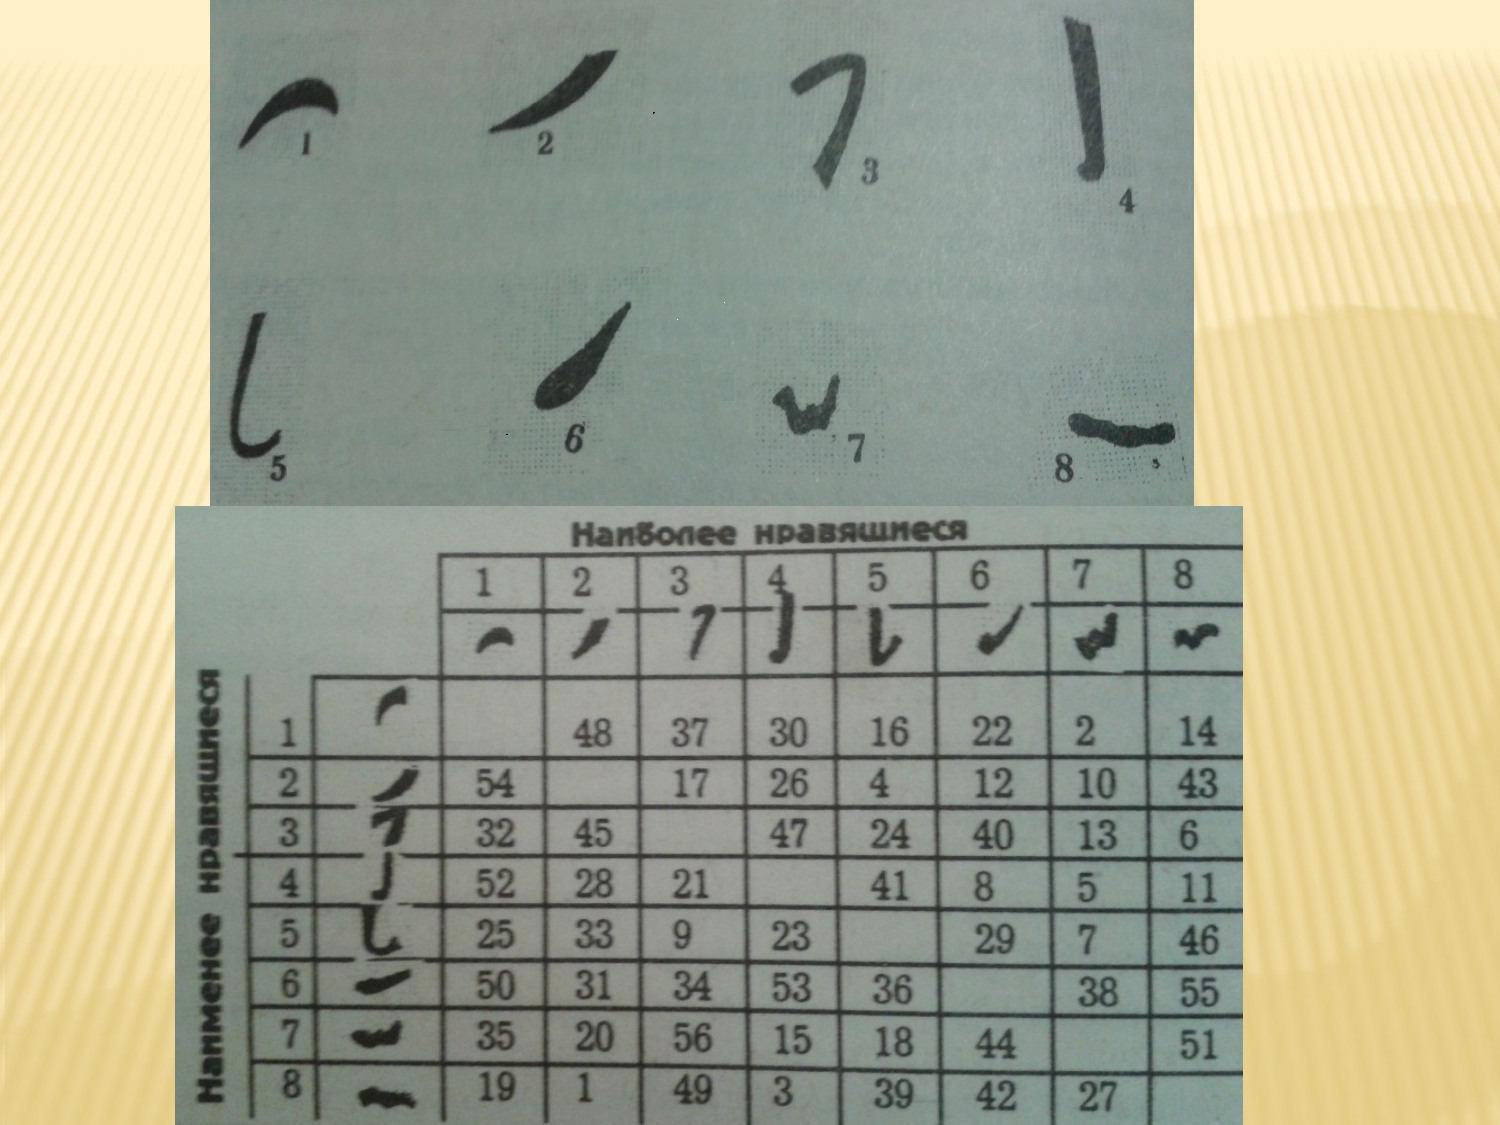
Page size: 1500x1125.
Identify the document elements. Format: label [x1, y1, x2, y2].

picture [175, 0, 1243, 1125]
